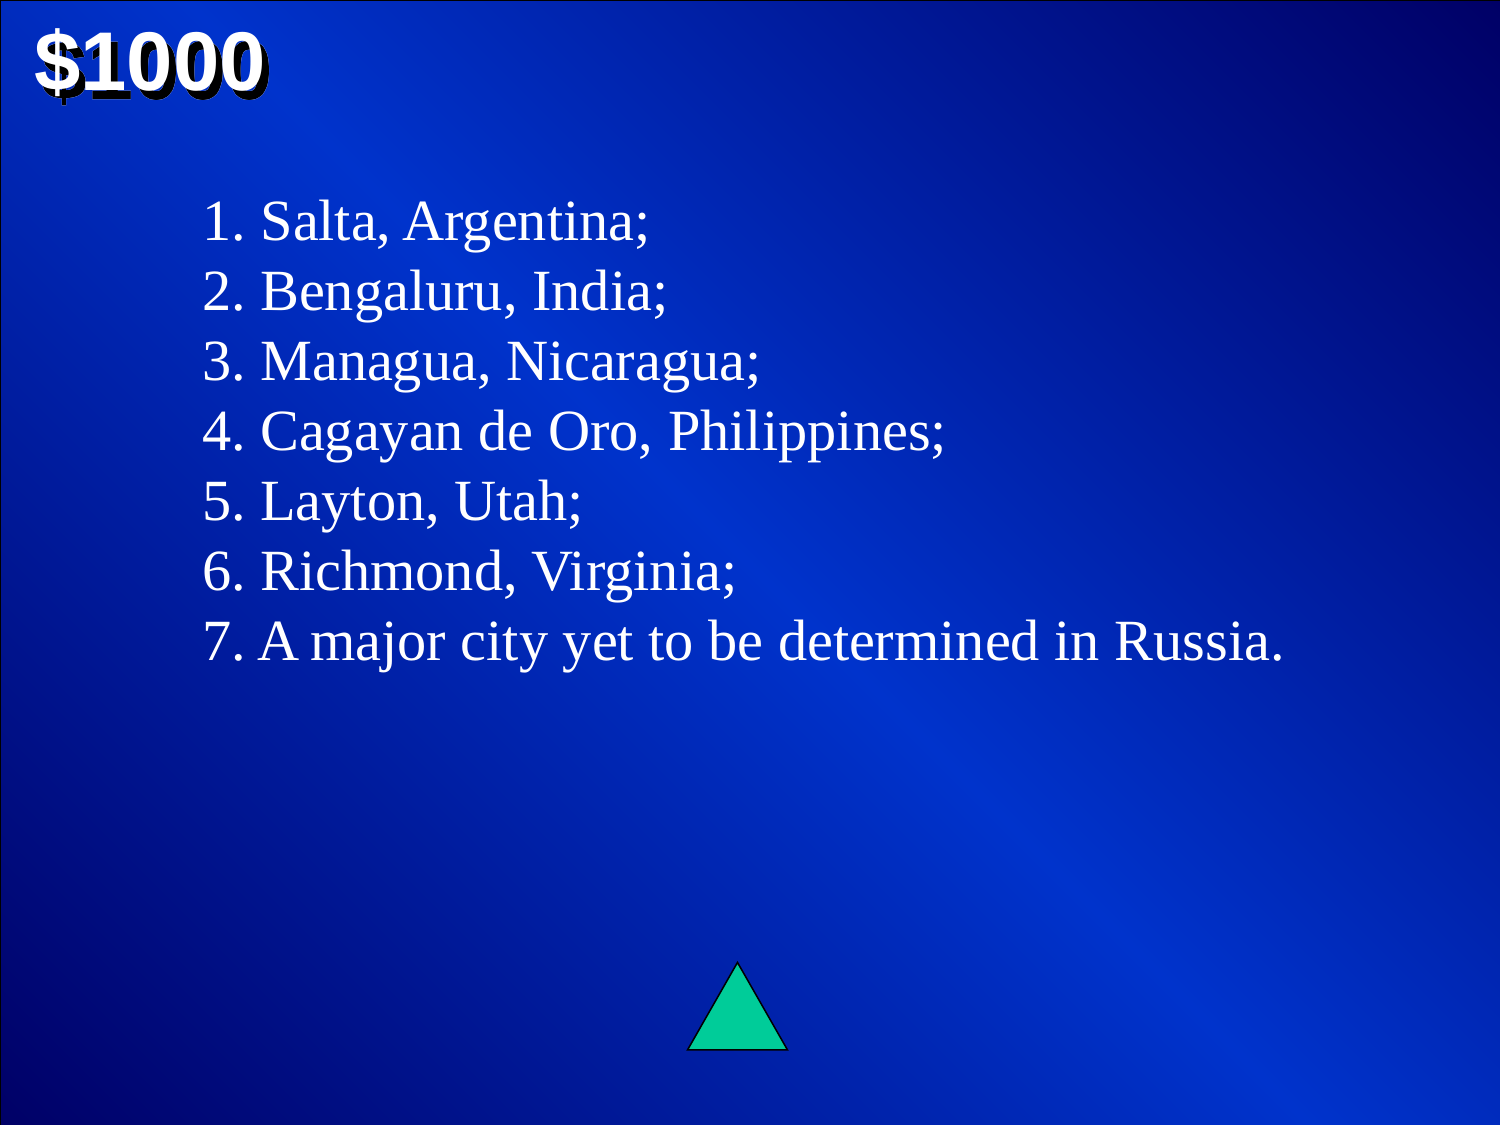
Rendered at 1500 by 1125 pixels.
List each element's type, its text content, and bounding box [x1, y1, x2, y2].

text_box [687, 962, 788, 1050]
text_box 1. Salta, Argentina; 2. Bengaluru, India; 3. Managua, Nicaragua; 4. Cagayan de Oro, Philippines; 5. Layton, Utah; 6. Richmond, Virginia; 7. A major city yet to be determined in Russia. [187, 174, 1313, 680]
text_box $1000 [0, 0, 300, 115]
text_box [0, 0, 1500, 1125]
